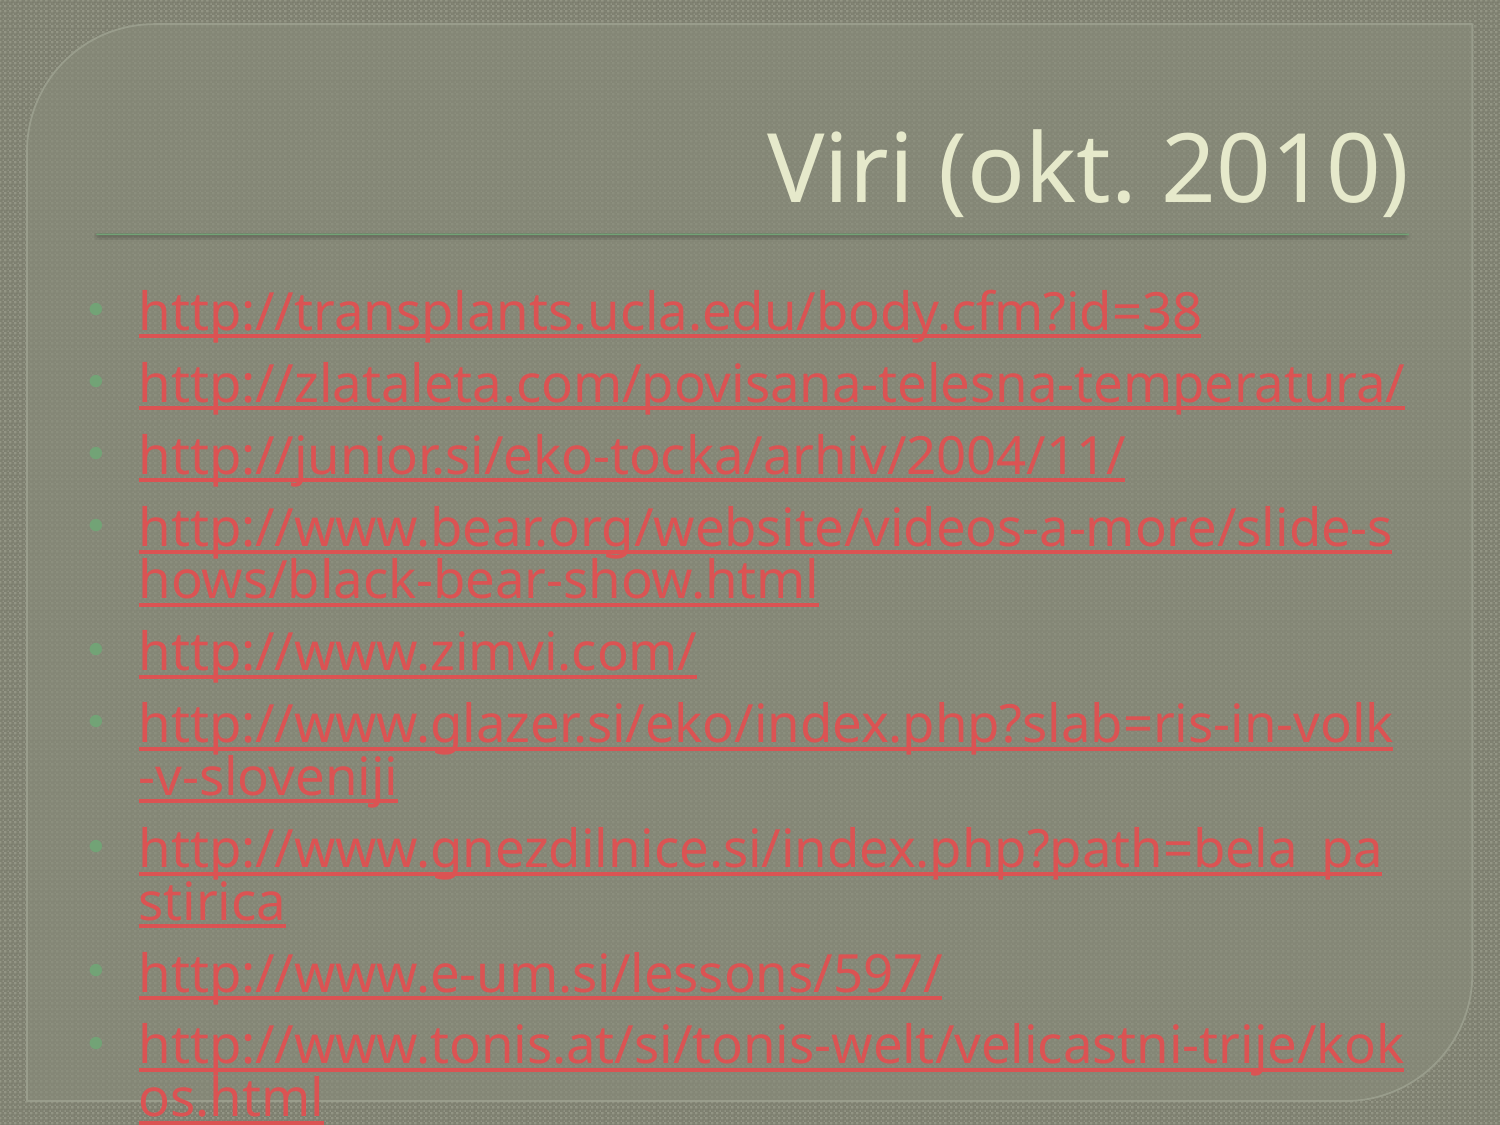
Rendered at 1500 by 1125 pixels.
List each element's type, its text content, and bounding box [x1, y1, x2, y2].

list http://transplants.ucla.edu/body.cfm?id=38 http://zlataleta.com/povisana-telesna-temperatura/ http://junior.si/eko-tocka/arhiv/2004/11/ http://www.bear.org/website/videos-a-more/slide-shows/black-bear-show.html http://www.zimvi.com/ http://www.glazer.si/eko/index.php?slab=ris-in-volk-v-sloveniji http://www.gnezdilnice.si/index.php?path=bela_pastirica http://www.e-um.si/lessons/597/ http://www.tonis.at/si/tonis-welt/velicastni-trije/kokos.html http://www.tic-luce.com/foto_zivali.php [75, 270, 1425, 1013]
title Viri (okt. 2010) [75, 41, 1425, 230]
